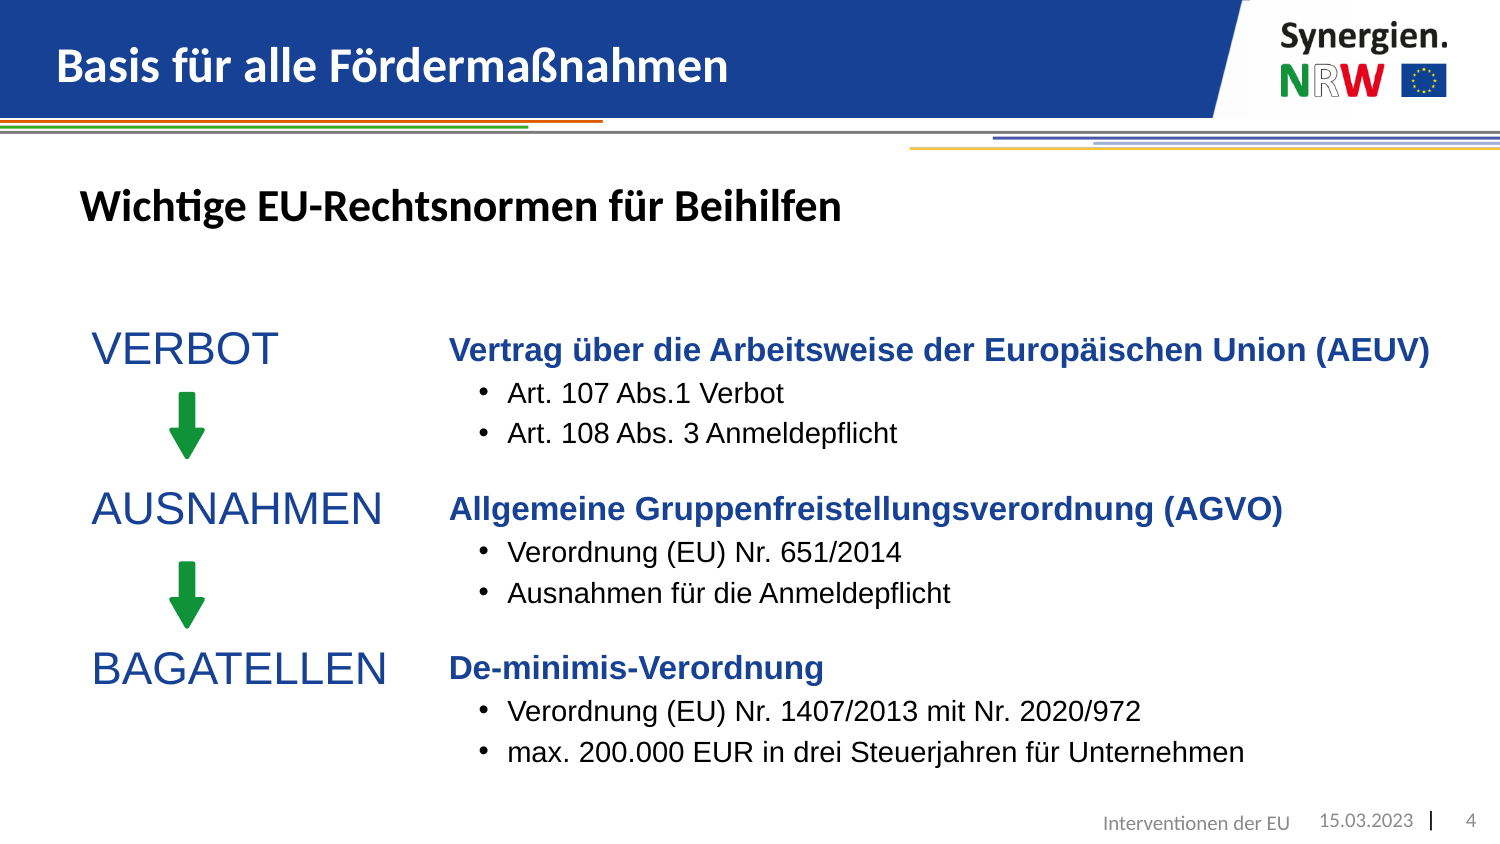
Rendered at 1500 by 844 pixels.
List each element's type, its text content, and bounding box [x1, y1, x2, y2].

picture [1213, 1, 1447, 118]
text_box [169, 561, 205, 629]
list Wichtige EU-Rechtsnormen für Beihilfen [64, 138, 1436, 269]
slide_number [1309, 799, 1424, 844]
title Basis für alle Fördermaßnahmen [41, 20, 1164, 105]
picture [0, 120, 1500, 150]
footer Interventionen der EU [608, 799, 1306, 844]
text_box Vertrag über die Arbeitsweise der Europäischen Union (AEUV) Art. 107 Abs.1 Verbot Art. 108 Abs. 3 Anmeldepflicht Allgemeine Gruppenfreistellungsverordnung (AGVO) Verordnung (EU) Nr. 651/2014 Ausnahmen für die Anmeldepflicht De-minimis-Verordnung Verordnung (EU) Nr. 1407/2013 mit Nr. 2020/972 max. 200.000 EUR in drei Steuerjahren für Unternehmen [442, 320, 1471, 774]
text_box [169, 391, 205, 460]
text_box VERBOT AUSNAHMEN BAGATELLEN [76, 311, 519, 753]
slide_number 4 [1435, 799, 1495, 844]
